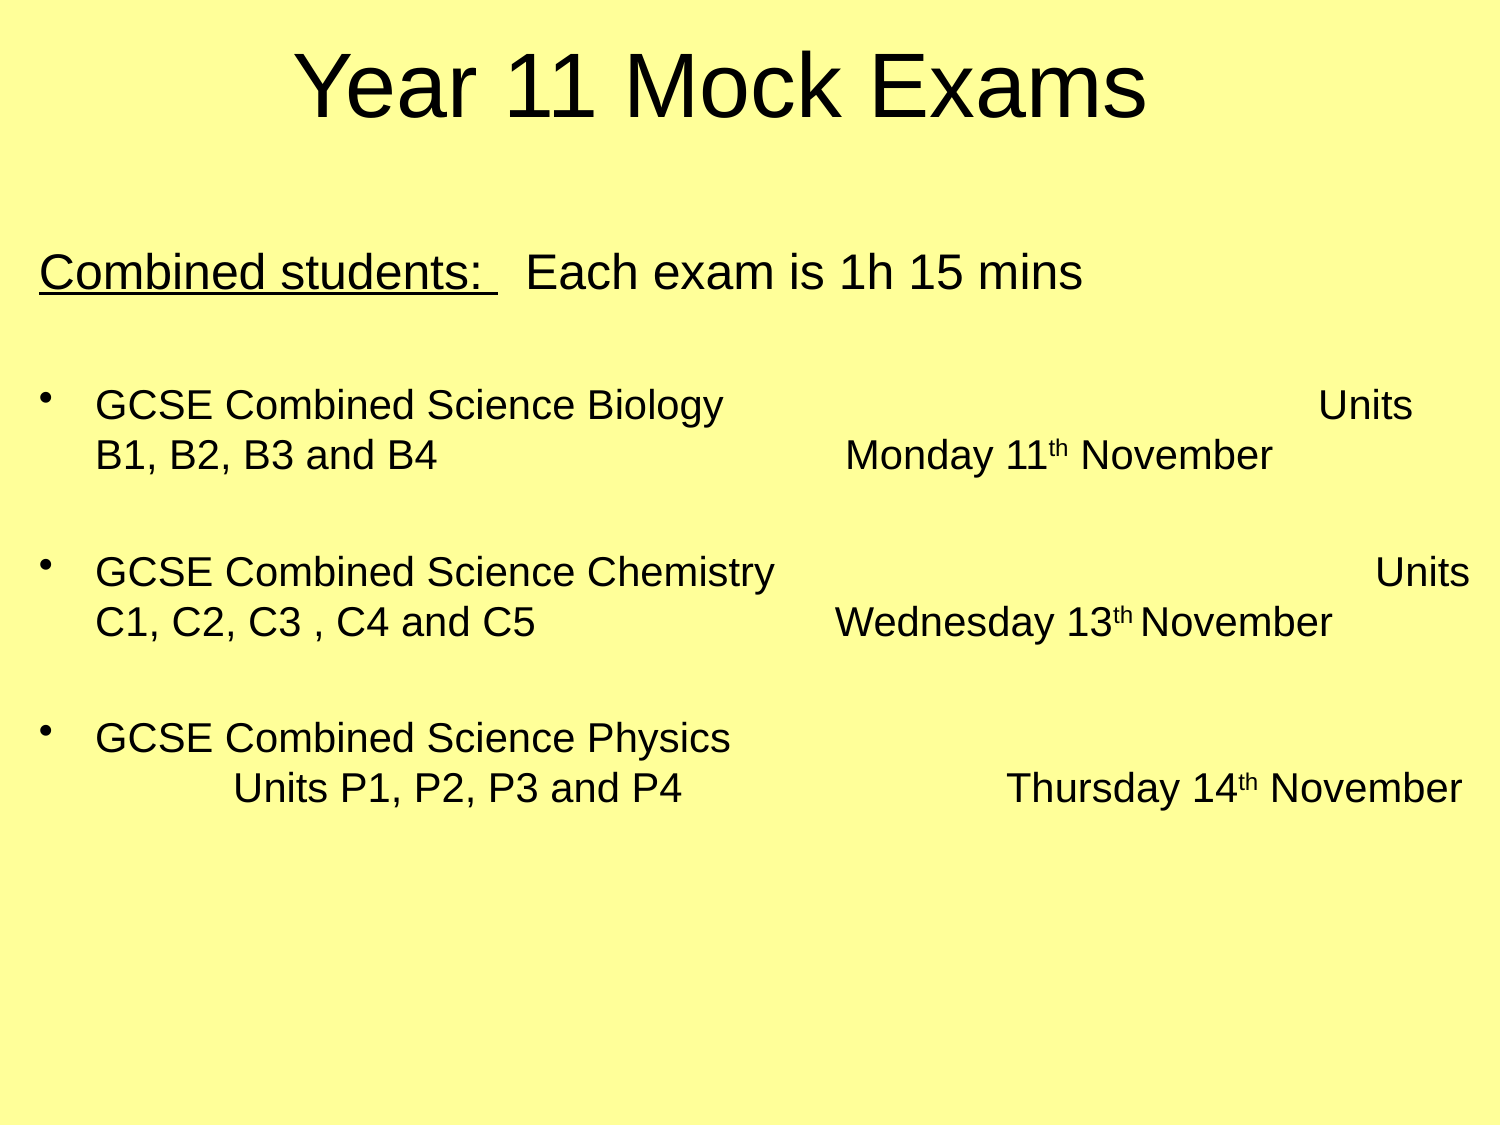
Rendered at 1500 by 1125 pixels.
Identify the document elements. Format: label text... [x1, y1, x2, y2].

list Combined students: Each exam is 1h 15 mins GCSE Combined Science Biology Units B1, B2, B3 and B4 Monday 11th November GCSE Combined Science Chemistry Units C1, C2, C3 , C4 and C5 Wednesday 13th November GCSE Combined Science Physics Units P1, P2, P3 and P4 Thursday 14th November [23, 231, 1500, 1000]
title Year 11 Mock Exams [170, 30, 1297, 132]
